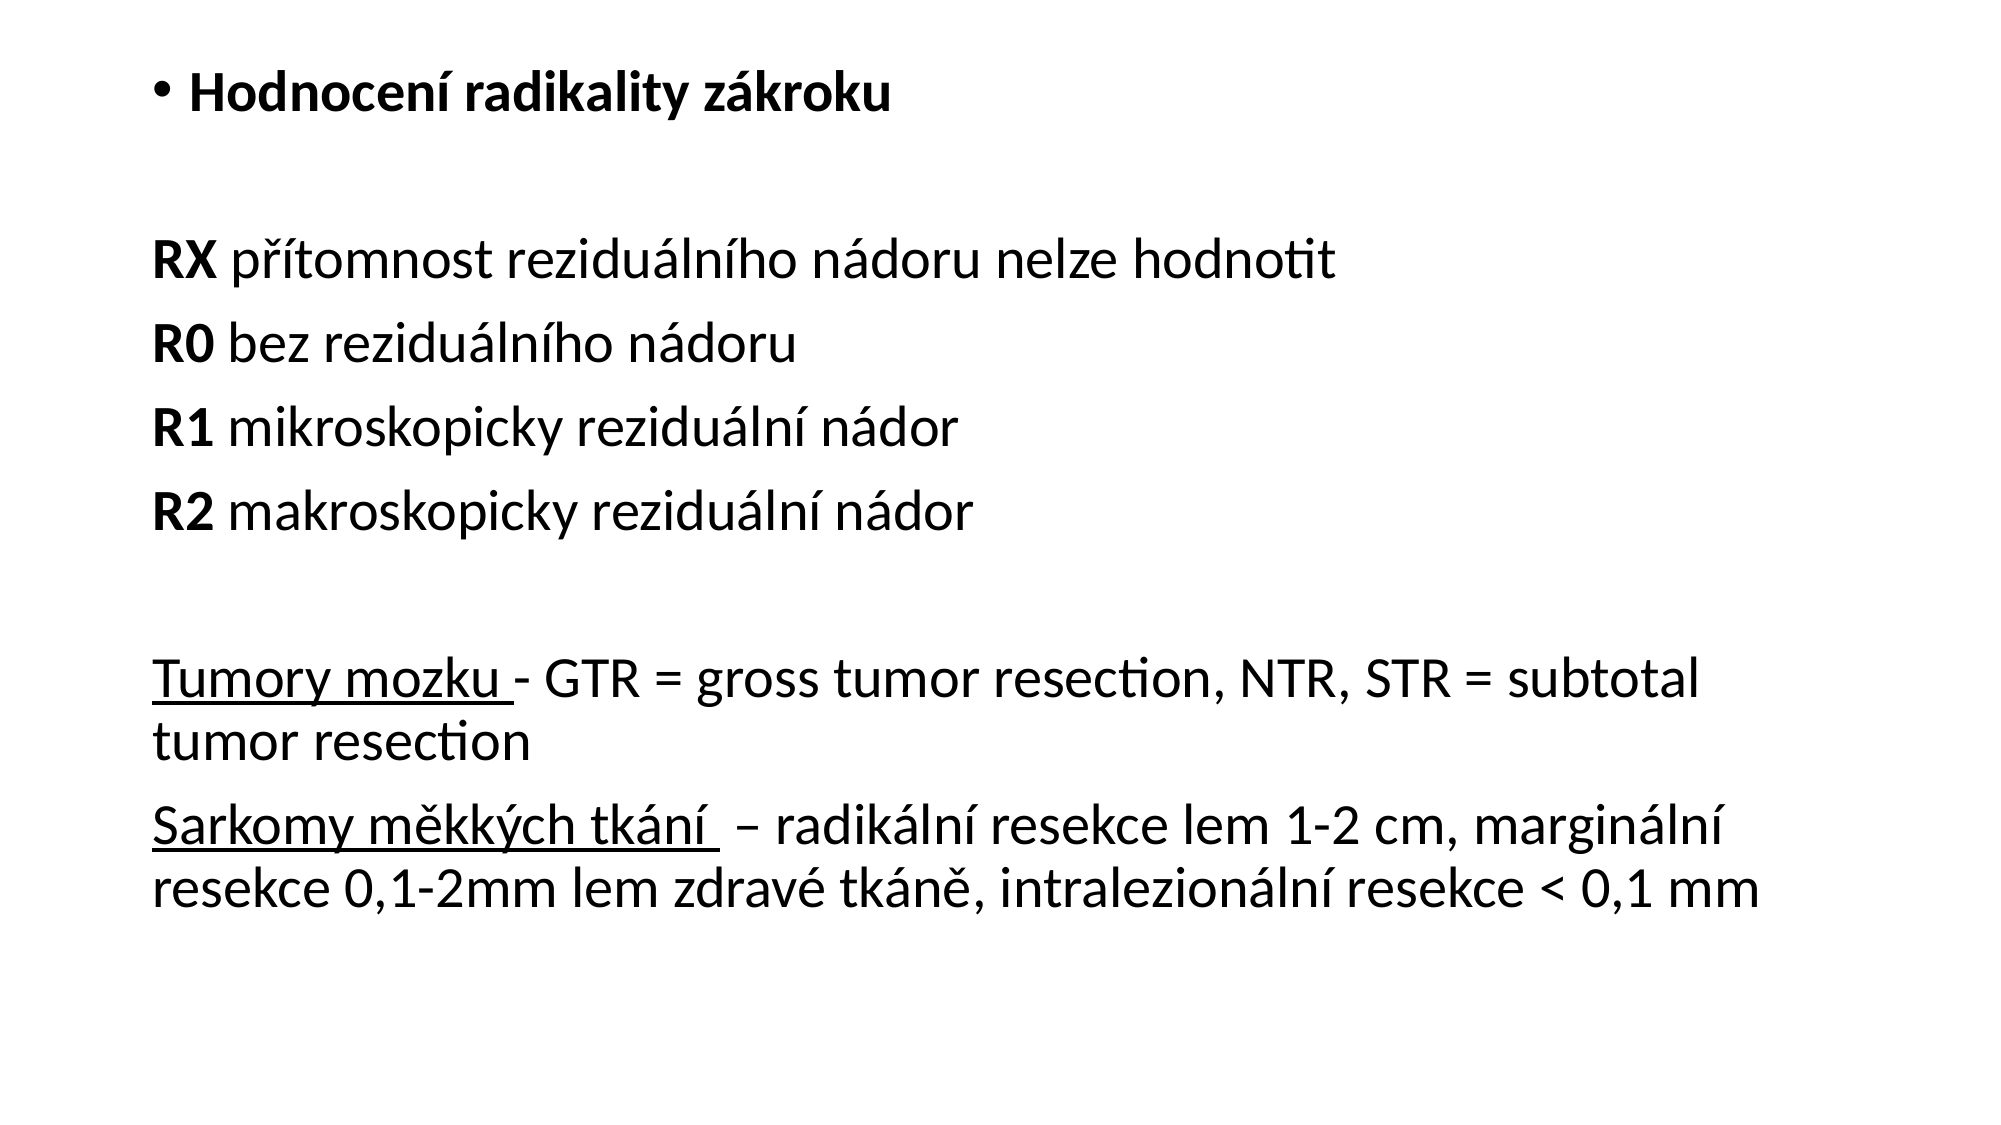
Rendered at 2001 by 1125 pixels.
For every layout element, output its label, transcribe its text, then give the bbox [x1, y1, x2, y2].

list Hodnocení radikality zákroku RX přítomnost reziduálního nádoru nelze hodnotit R0 bez reziduálního nádoru R1 mikroskopicky reziduální nádor R2 makroskopicky reziduální nádor Tumory mozku - GTR = gross tumor resection, NTR, STR = subtotal tumor resection Sarkomy měkkých tkání – radikální resekce lem 1-2 cm, marginální resekce 0,1-2mm lem zdravé tkáně, intralezionální resekce < 0,1 mm [137, 53, 1863, 768]
